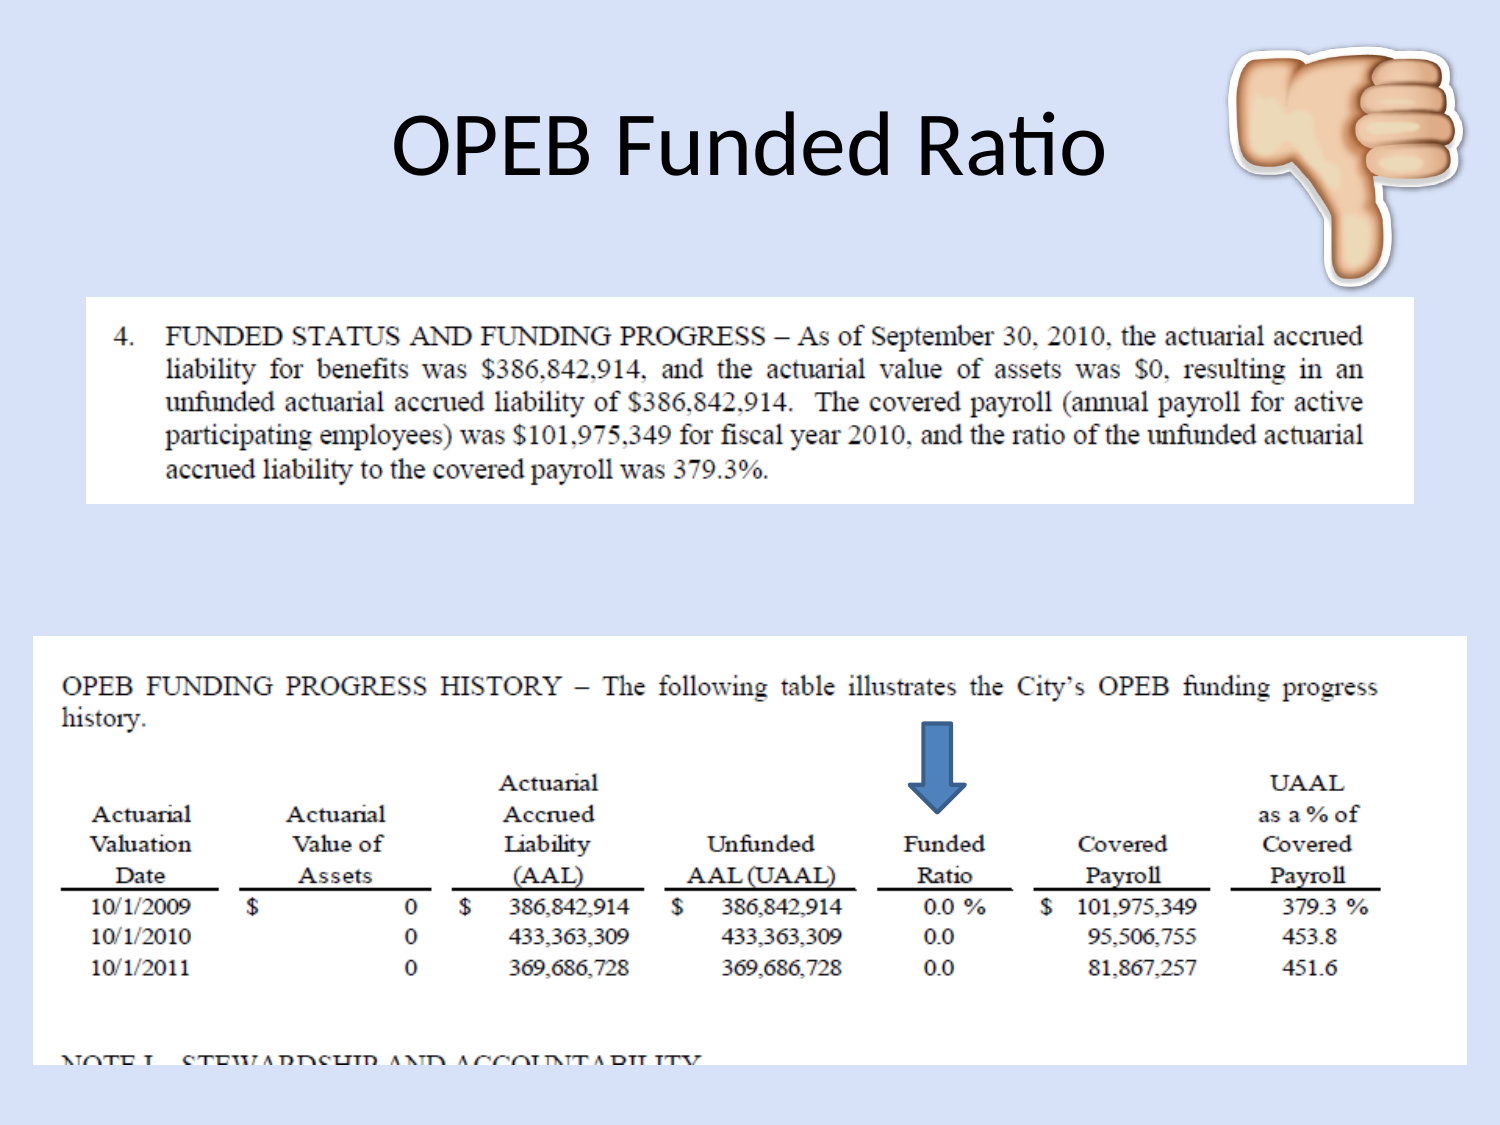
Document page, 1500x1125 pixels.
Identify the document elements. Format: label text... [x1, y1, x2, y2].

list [86, 297, 1414, 505]
picture [1218, 38, 1473, 302]
picture [33, 636, 1467, 1065]
title OPEB Funded Ratio [75, 45, 1213, 233]
